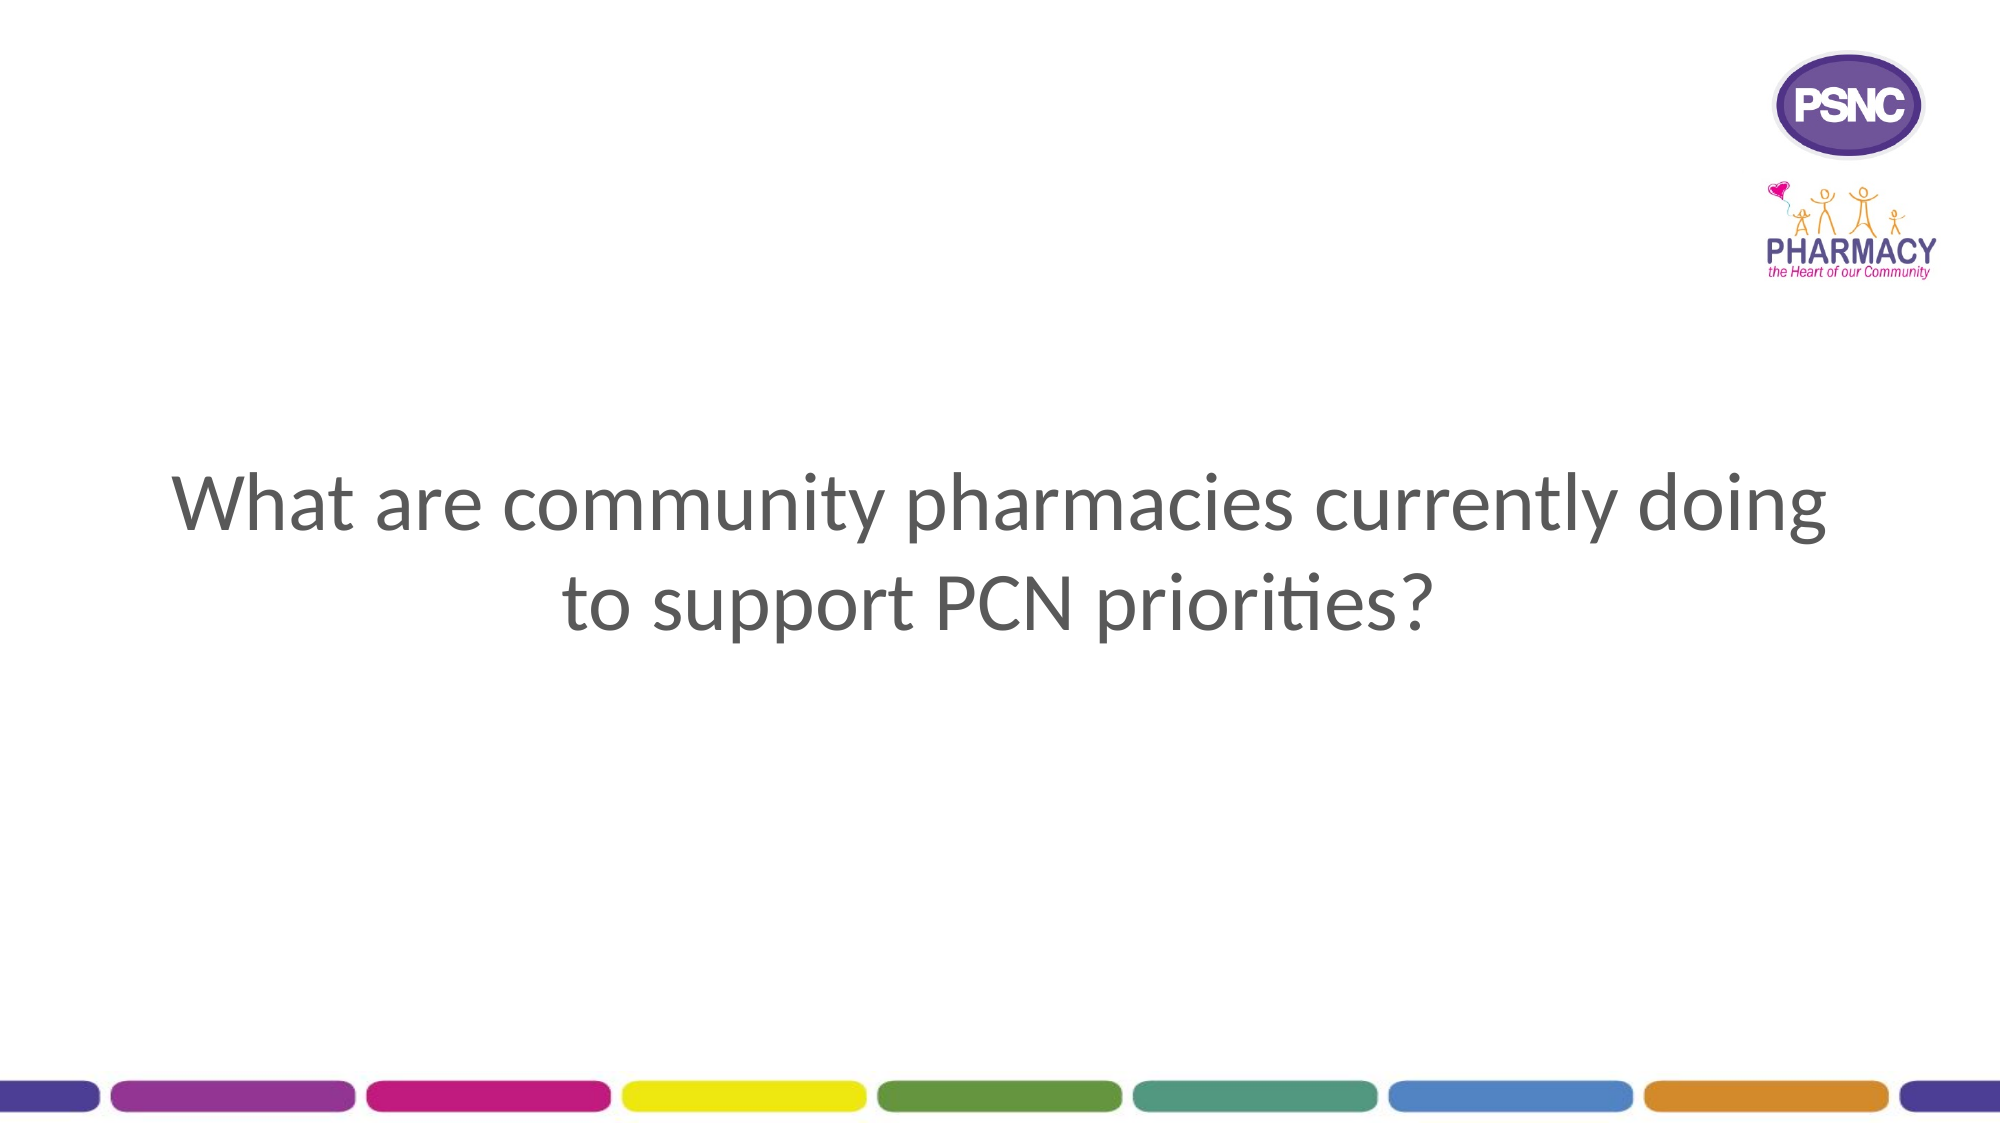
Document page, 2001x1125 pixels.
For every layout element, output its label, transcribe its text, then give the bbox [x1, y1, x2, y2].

title What are community pharmacies currently doing to support PCN priorities? [150, 349, 1850, 646]
picture [1742, 39, 1954, 289]
picture [0, 1071, 2000, 1123]
